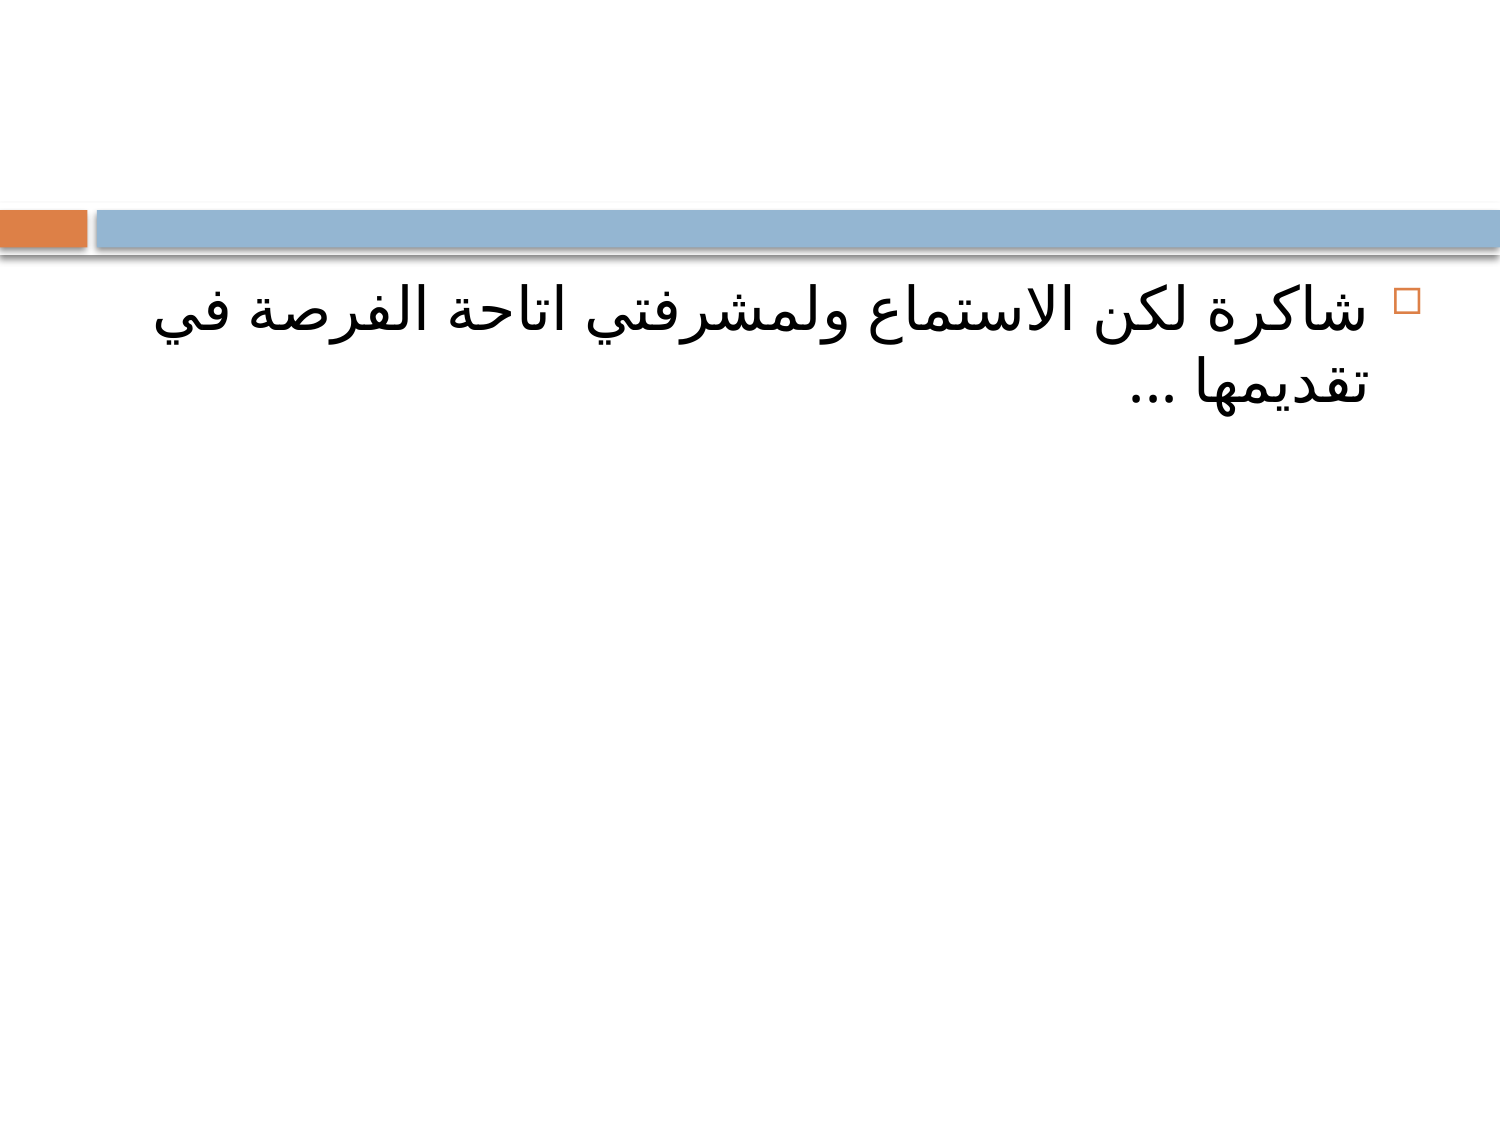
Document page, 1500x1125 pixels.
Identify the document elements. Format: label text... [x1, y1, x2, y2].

list شاكرة لكن الاستماع ولمشرفتي اتاحة الفرصة في تقديمها ... [100, 262, 1438, 1000]
